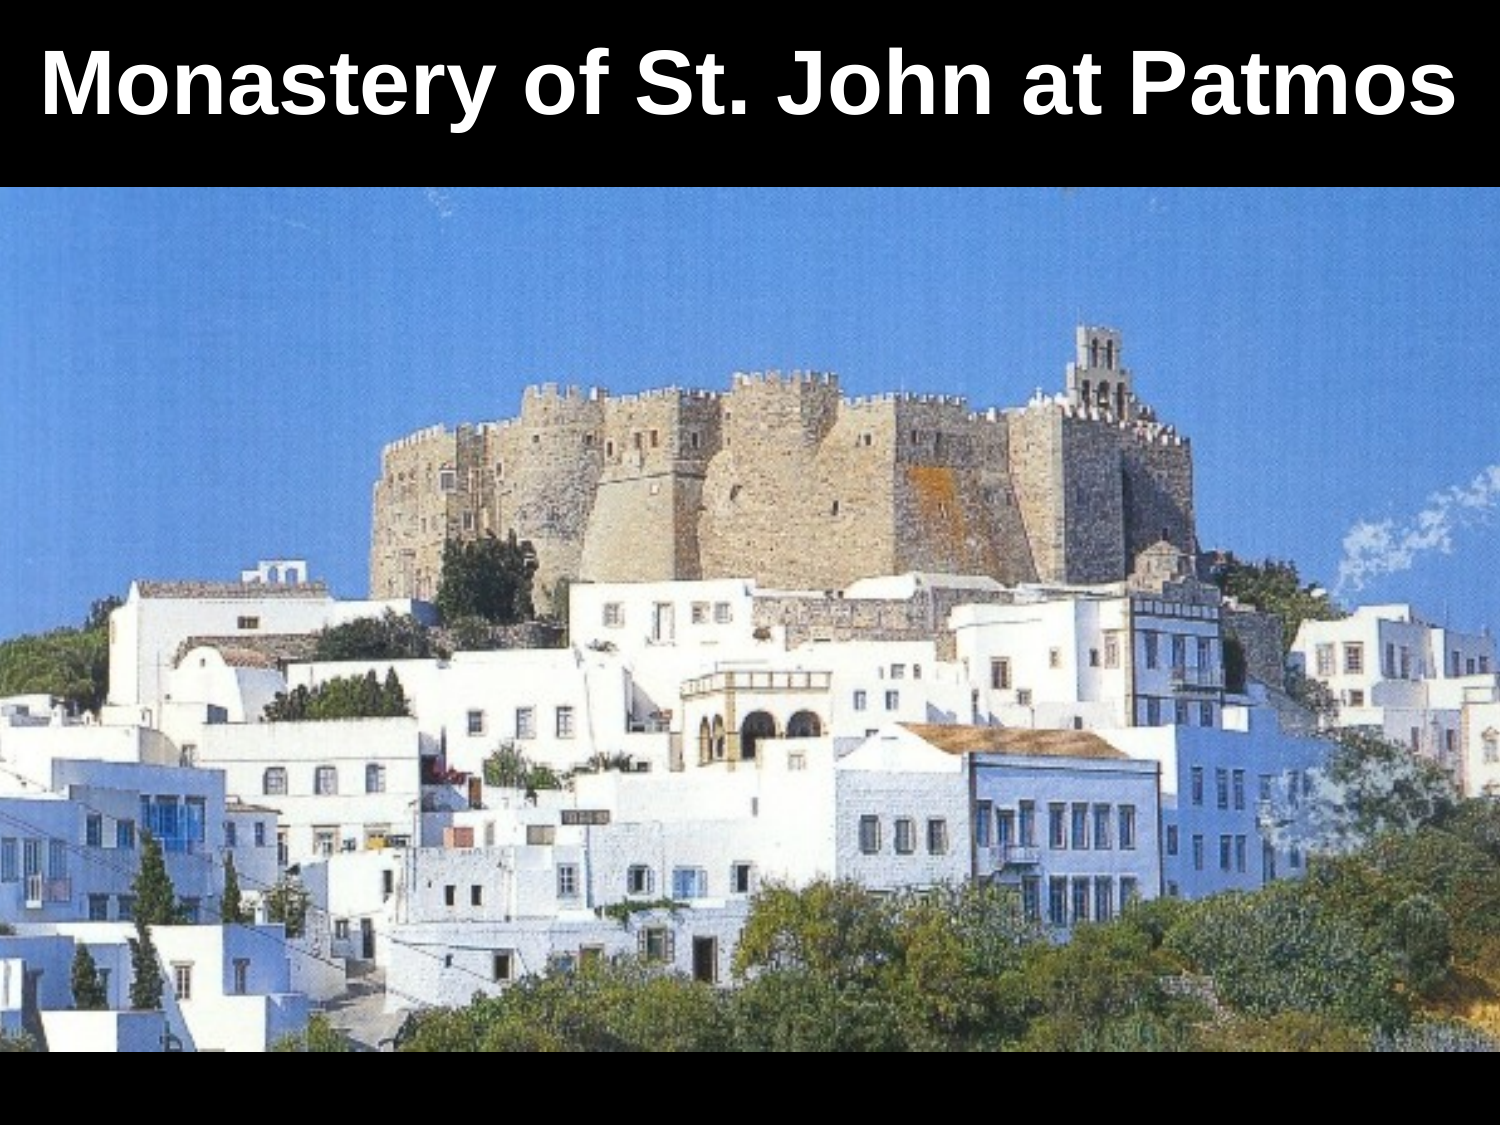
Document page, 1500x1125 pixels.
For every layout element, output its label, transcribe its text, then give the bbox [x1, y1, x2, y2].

title Monastery of St. John at Patmos [0, 0, 1500, 167]
picture [0, 186, 1500, 1052]
